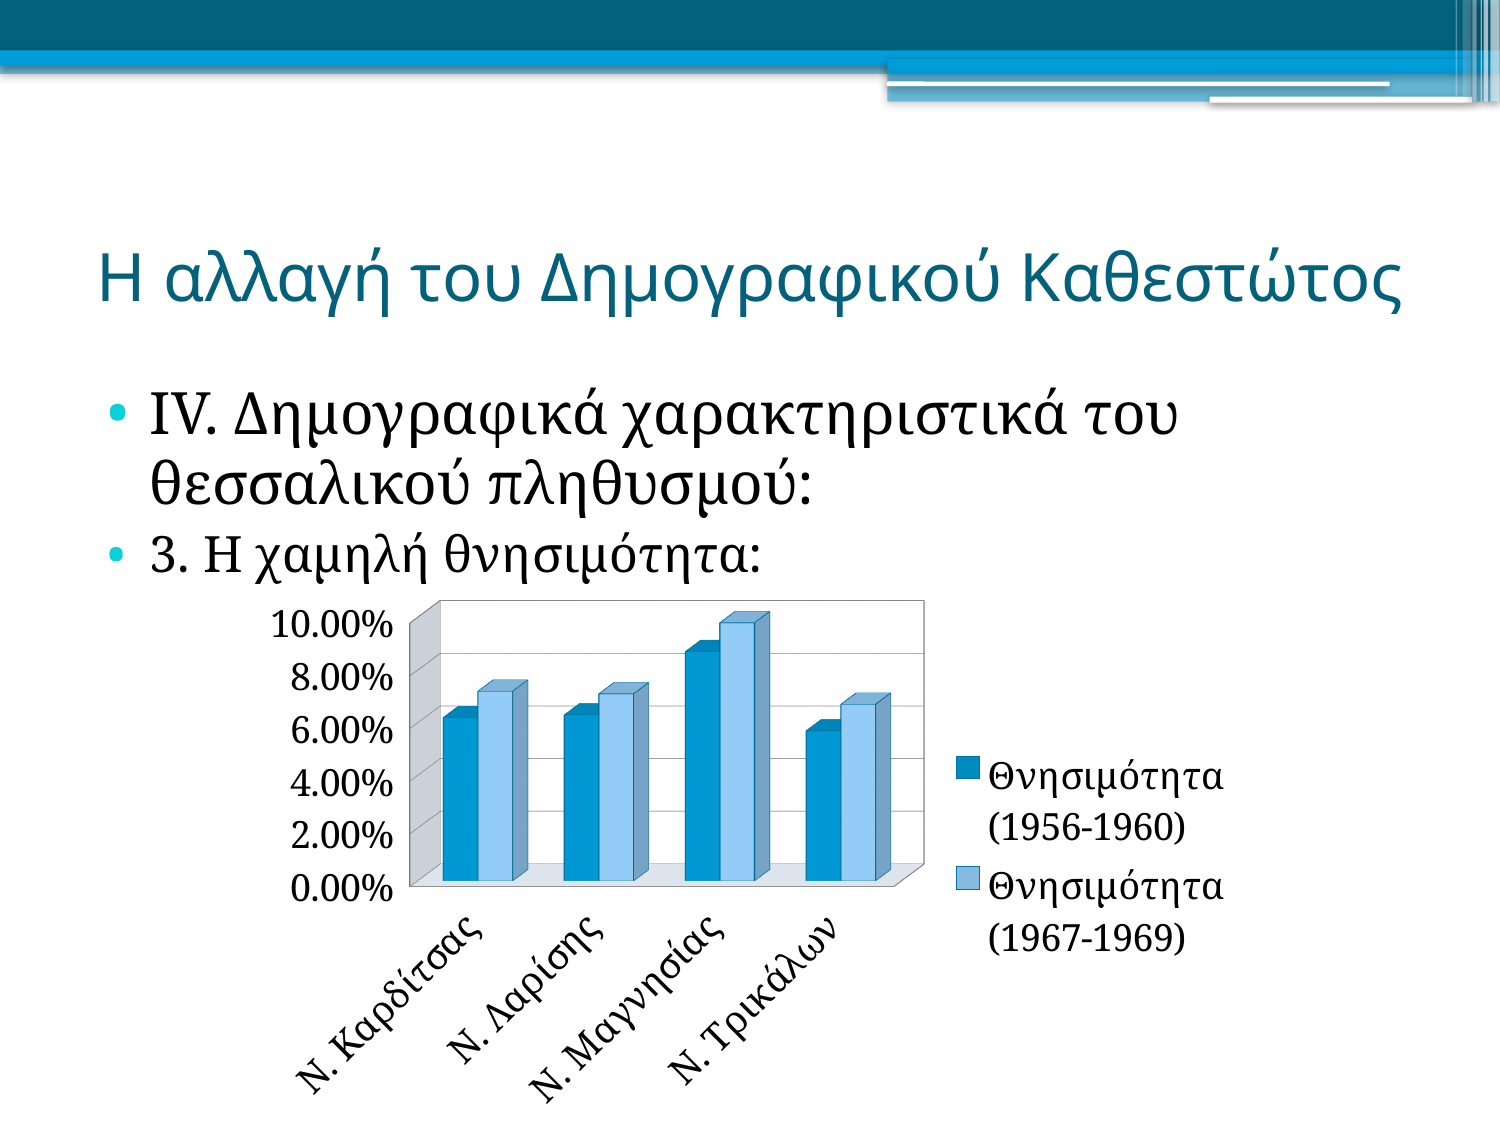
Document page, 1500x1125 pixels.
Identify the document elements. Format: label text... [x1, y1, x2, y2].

chart [249, 585, 1251, 1125]
title Η αλλαγή του Δημογραφικού Καθεστώτος [75, 187, 1425, 363]
list ΙV. Δημογραφικά χαρακτηριστικά του θεσσαλικού πληθυσμού: 3. Η χαμηλή θνησιμότητα: [75, 368, 1425, 1079]
